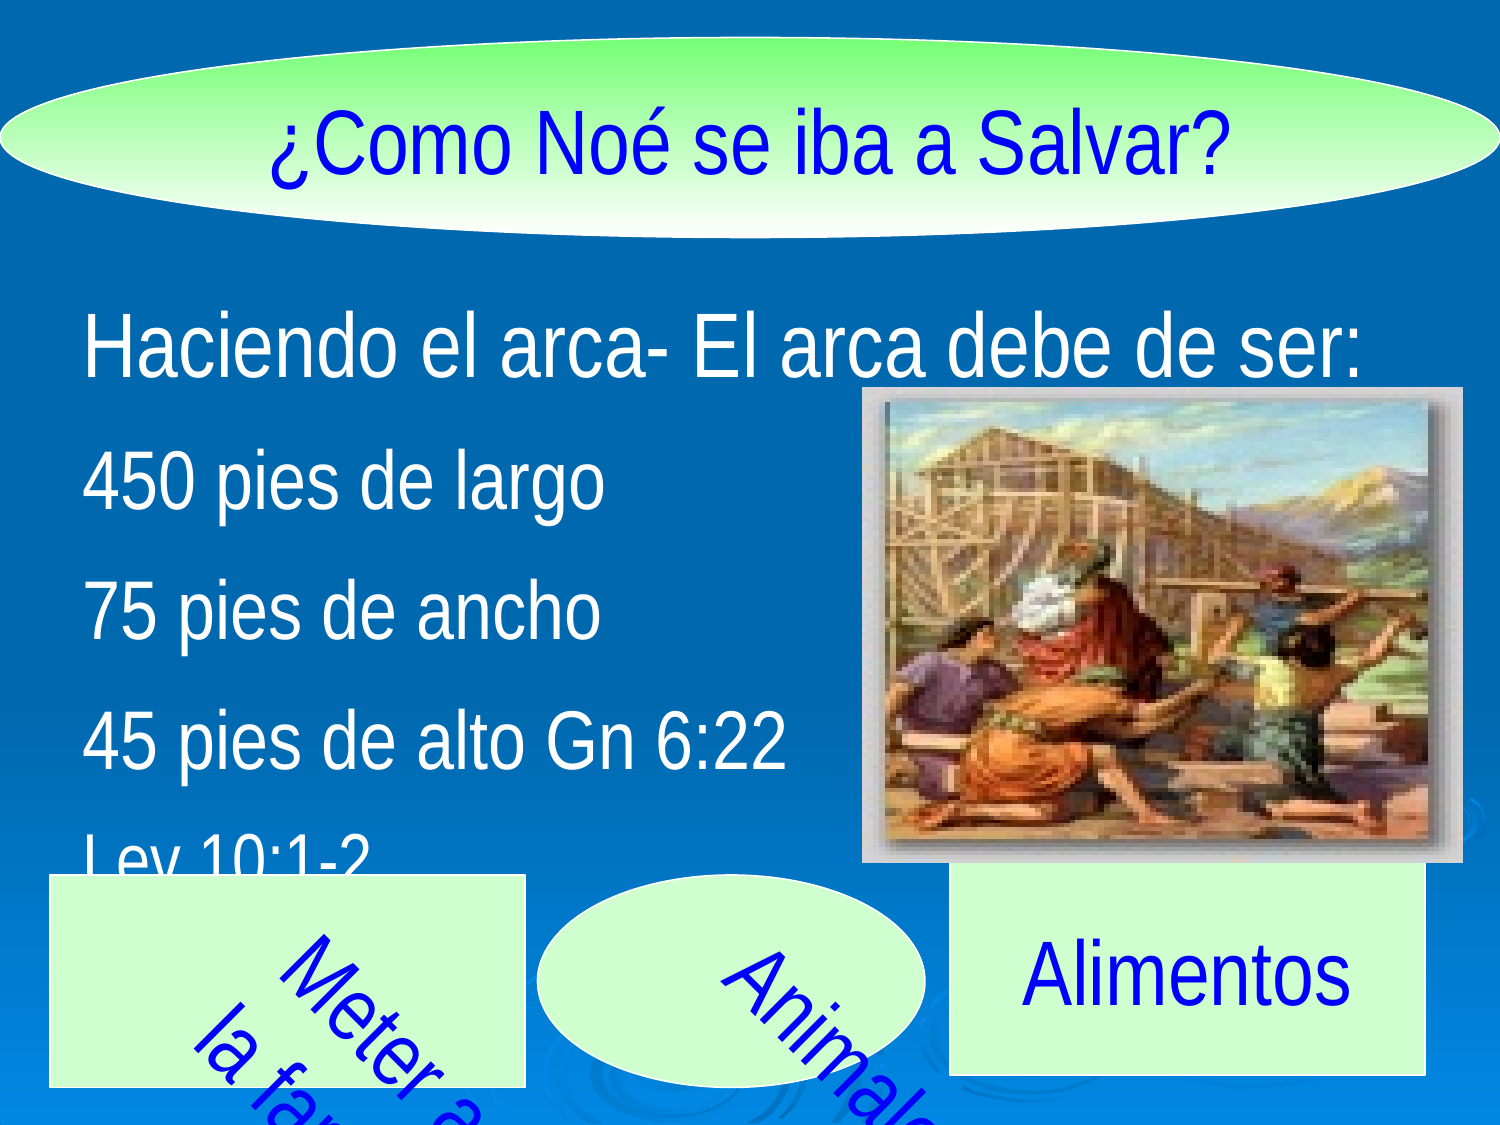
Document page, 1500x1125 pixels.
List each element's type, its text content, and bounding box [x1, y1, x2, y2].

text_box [0, 37, 1500, 238]
picture [862, 387, 1463, 863]
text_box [949, 863, 1426, 1076]
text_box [537, 874, 961, 1125]
text_box Haciendo el arca- El arca debe de ser: 450 pies de largo 75 pies de ancho 45 pies de alto Gn 6:22 Lev 10:1-2 [74, 299, 1425, 909]
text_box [49, 874, 526, 1125]
